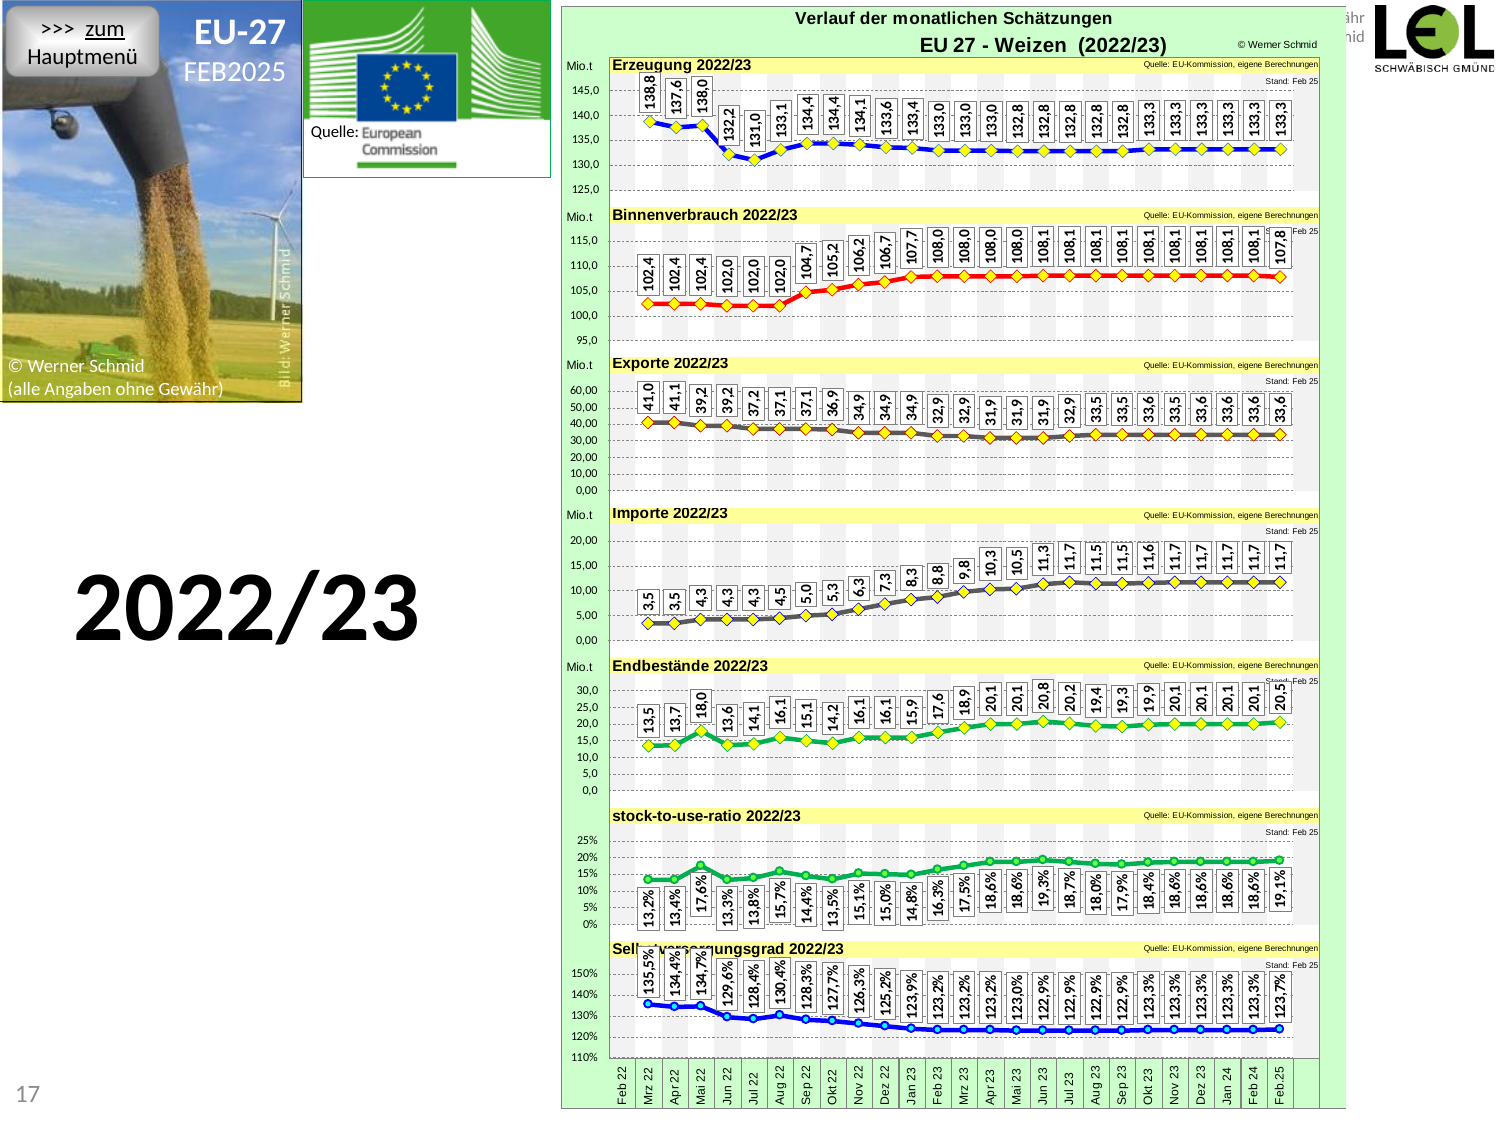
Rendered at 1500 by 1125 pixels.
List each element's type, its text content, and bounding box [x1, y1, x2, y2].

picture [0, 0, 305, 403]
picture [0, 0, 301, 401]
picture [1375, 5, 1495, 72]
slide_number 17 [0, 1062, 350, 1123]
text_box 2022/23 [58, 413, 532, 668]
picture [304, 1, 550, 177]
picture [560, 5, 1347, 1109]
text_box >>> zum Hauptmenü [3, 3, 162, 79]
